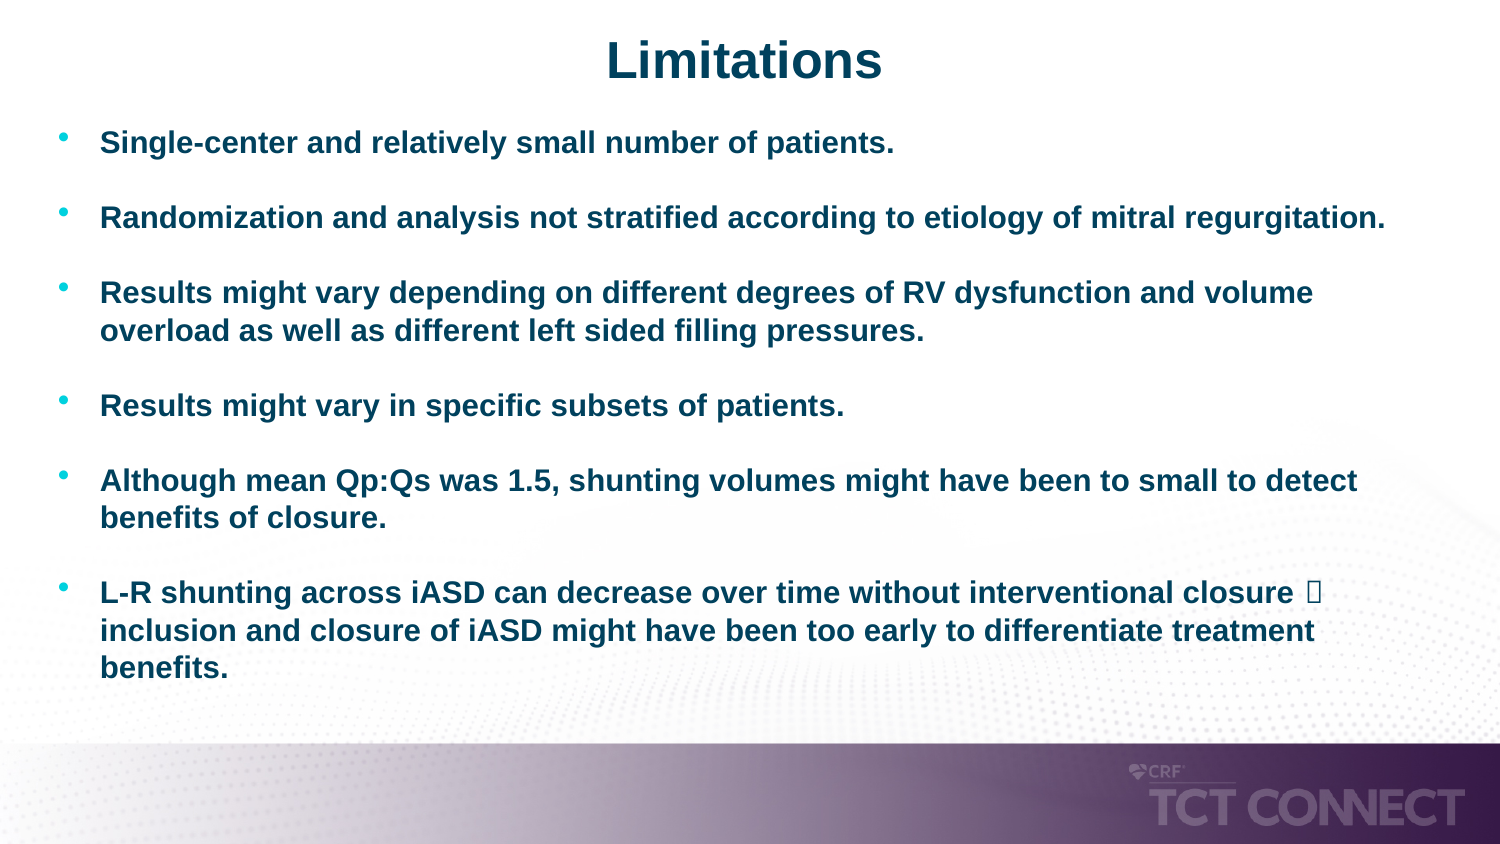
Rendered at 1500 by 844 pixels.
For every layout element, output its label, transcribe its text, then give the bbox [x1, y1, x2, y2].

title Limitations [107, 18, 1383, 113]
picture [0, 0, 1500, 844]
list Single-center and relatively small number of patients. Randomization and analysis not stratified according to etiology of mitral regurgitation. Results might vary depending on different degrees of RV dysfunction and volume overload as well as different left sided filling pressures. Results might vary in specific subsets of patients. Although mean Qp:Qs was 1.5, shunting volumes might have been to small to detect benefits of closure. L-R shunting across iASD can decrease over time without interventional closure  inclusion and closure of iASD might have been too early to differentiate treatment benefits. [42, 114, 1463, 743]
